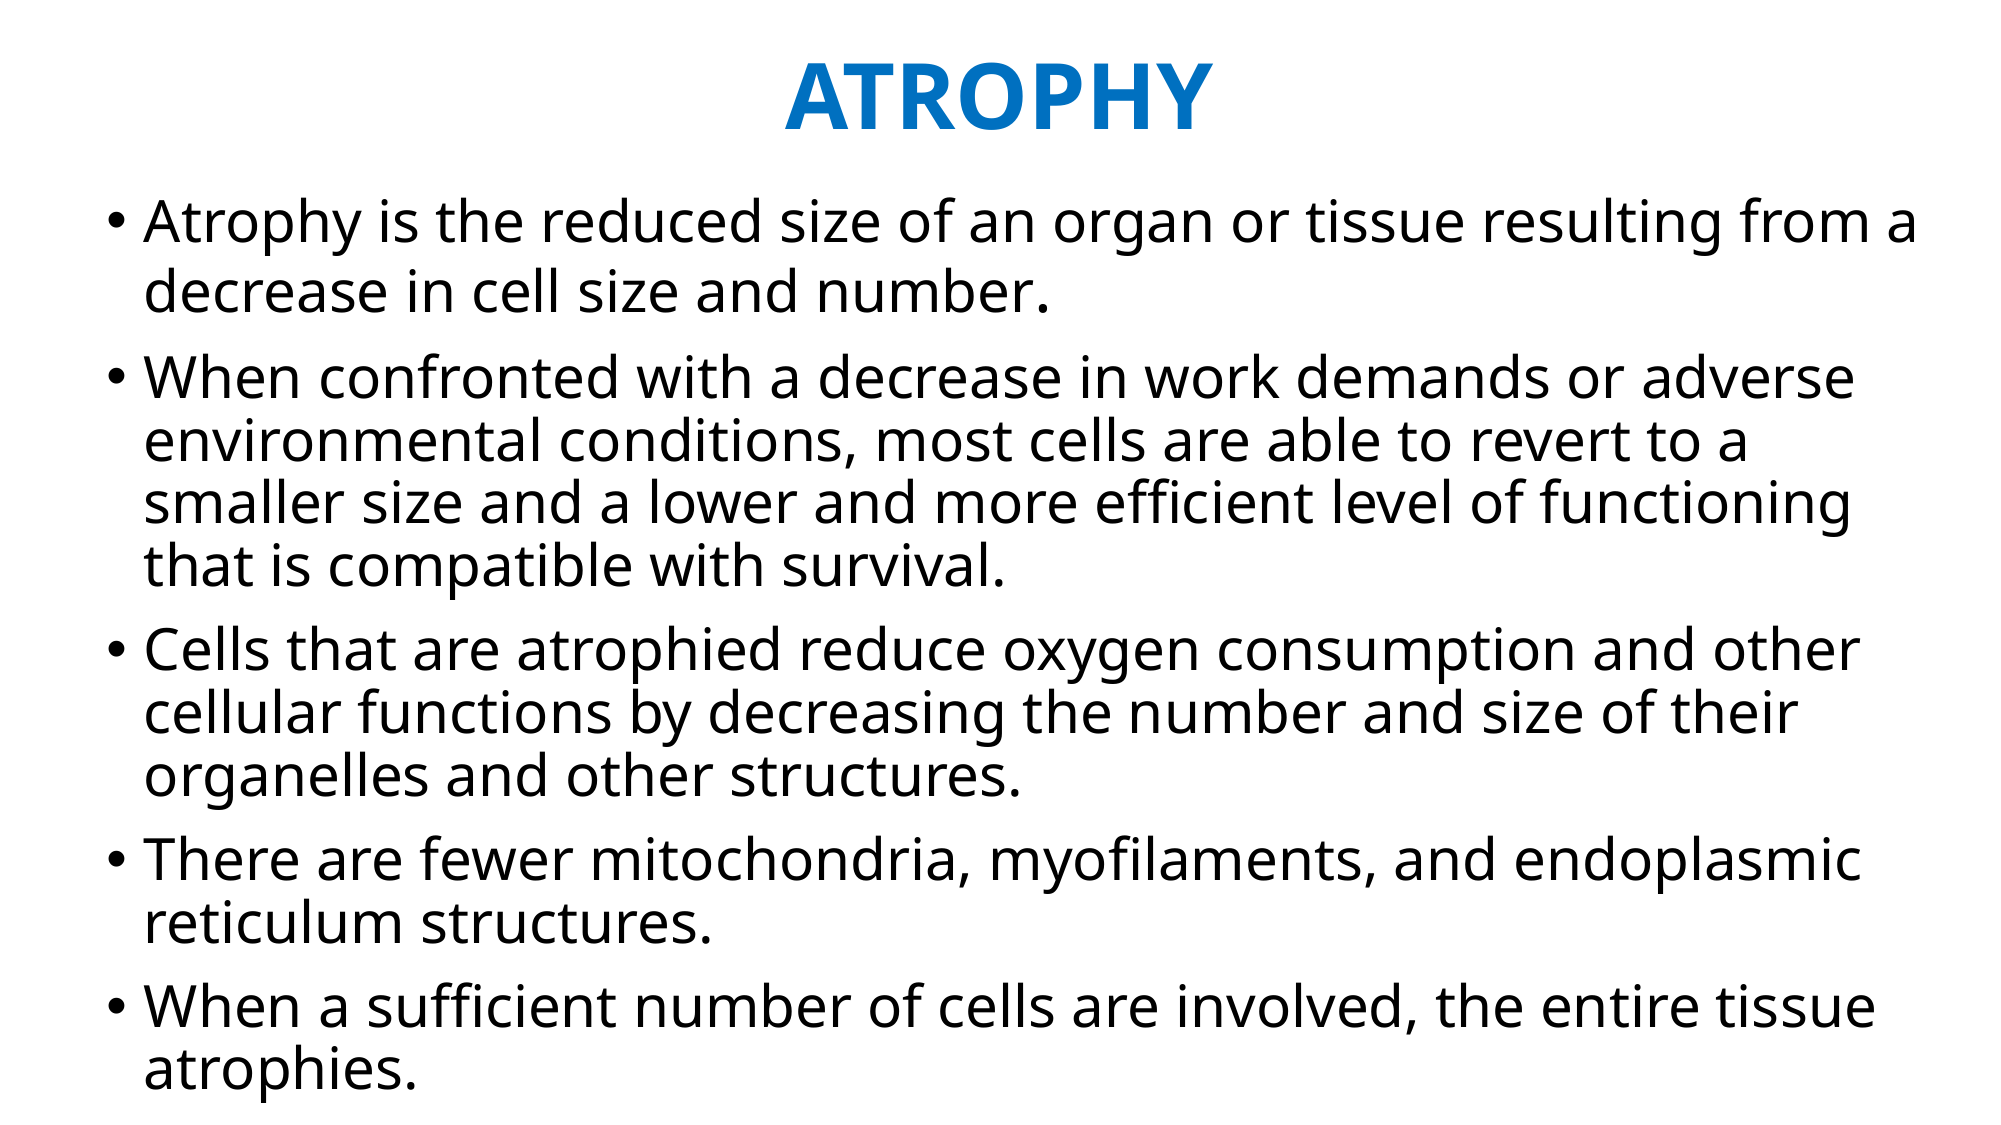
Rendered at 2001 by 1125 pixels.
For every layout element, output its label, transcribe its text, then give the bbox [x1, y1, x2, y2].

title ATROPHY [137, 0, 1863, 184]
list Atrophy is the reduced size of an organ or tissue resulting from a decrease in cell size and number. When confronted with a decrease in work demands or adverse environmental conditions, most cells are able to revert to a smaller size and a lower and more efficient level of functioning that is compatible with survival. Cells that are atrophied reduce oxygen consumption and other cellular functions by decreasing the number and size of their organelles and other structures. There are fewer mitochondria, myofilaments, and endoplasmic reticulum structures. When a sufficient number of cells are involved, the entire tissue atrophies. [91, 184, 1966, 1125]
